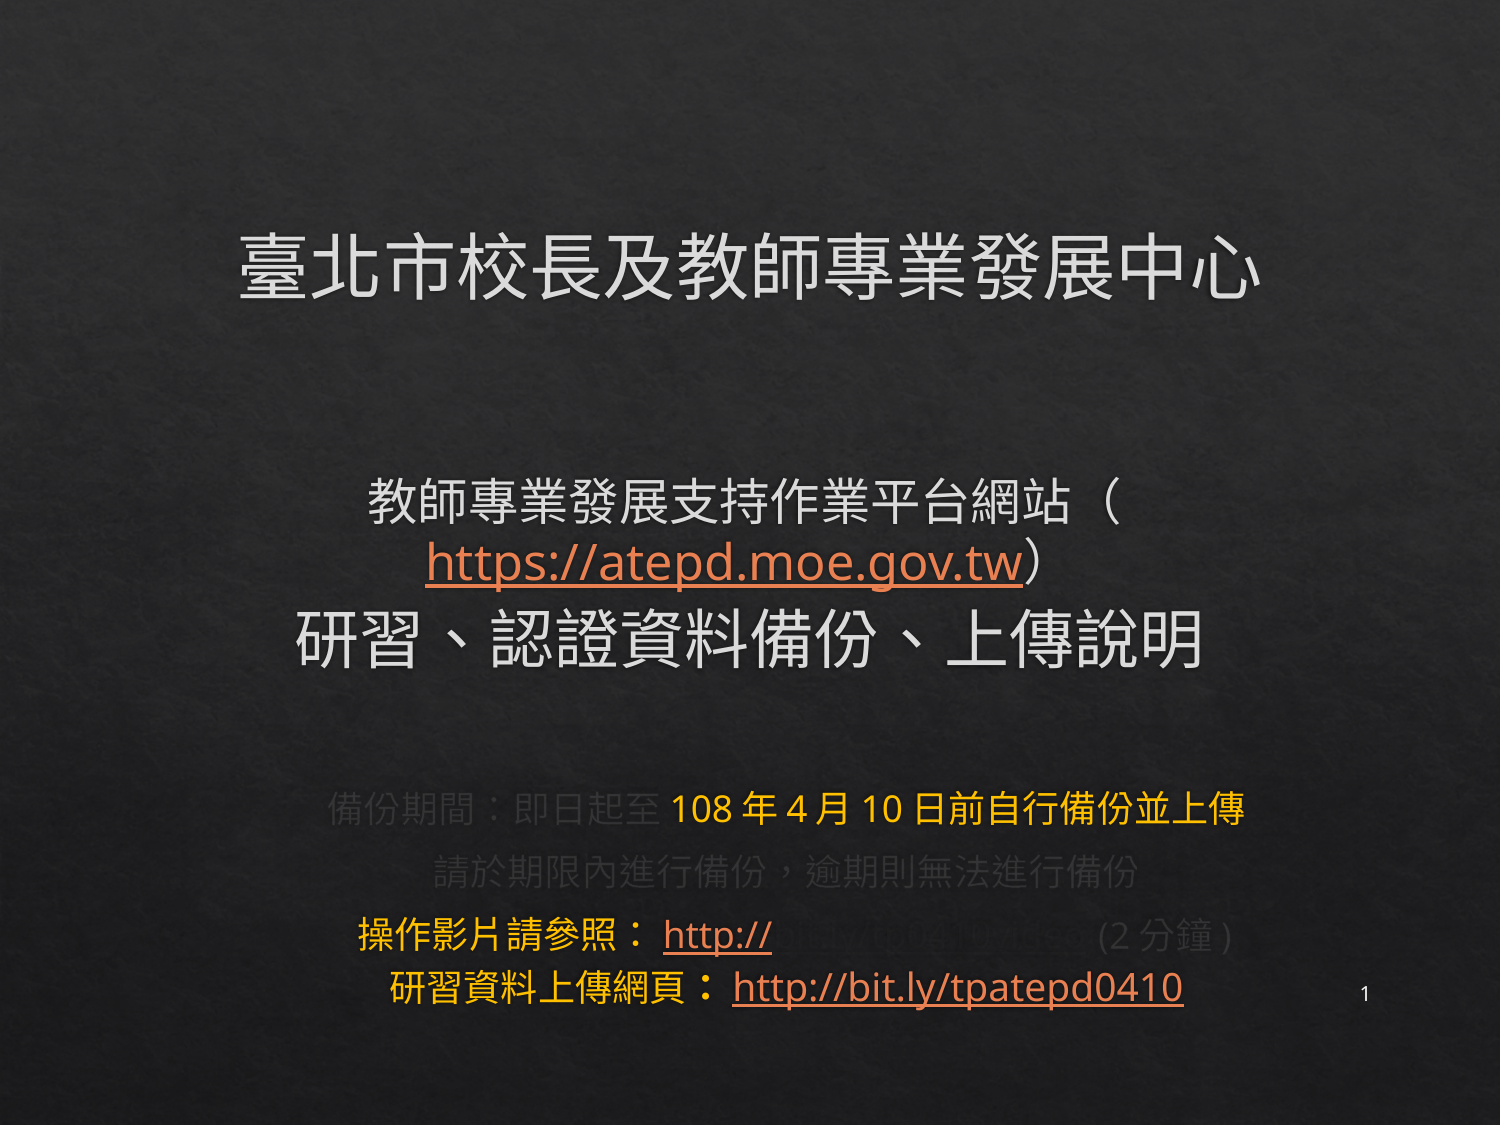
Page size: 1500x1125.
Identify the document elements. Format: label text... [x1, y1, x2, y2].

text_box 臺北市校長及教師專業發展中心 [159, 144, 1340, 318]
slide_number 1 [1293, 965, 1387, 1025]
title 教師專業發展支持作業平台網站（https://atepd.moe.gov.tw） 研習、認證資料備份、上傳說明 [159, 384, 1340, 685]
list 備份期間：即日起至108年4月10日前自行備份並上傳 請於期限內進行備份，逾期則無法進行備份 操作影片請參照：http://bit.ly/tp0410video (2分鐘) 研習資料上傳網頁：http://bit.ly/tpatepd0410 [141, 777, 1432, 1025]
